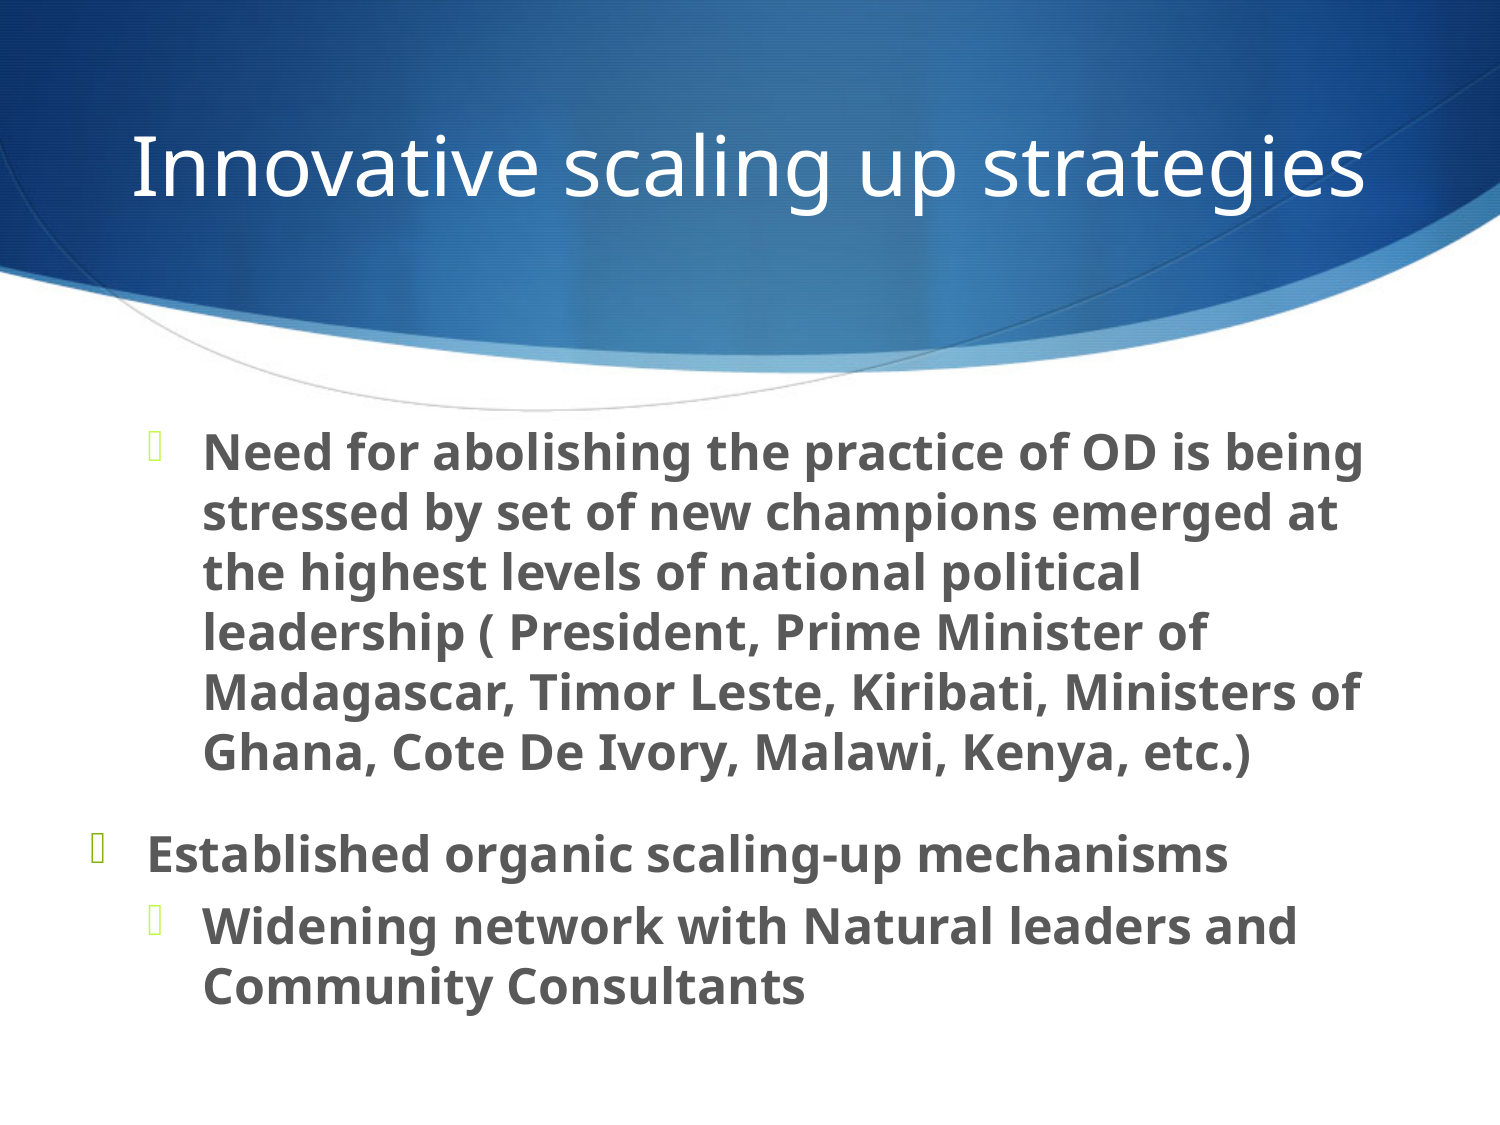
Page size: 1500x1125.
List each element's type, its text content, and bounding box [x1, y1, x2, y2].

title Innovative scaling up strategies [75, 56, 1425, 271]
picture [0, 0, 1500, 1125]
list Need for abolishing the practice of OD is being stressed by set of new champions emerged at the highest levels of national political leadership ( President, Prime Minister of Madagascar, Timor Leste, Kiribati, Ministers of Ghana, Cote De Ivory, Malawi, Kenya, etc.) Established organic scaling-up mechanisms Widening network with Natural leaders and Community Consultants [75, 413, 1425, 1088]
